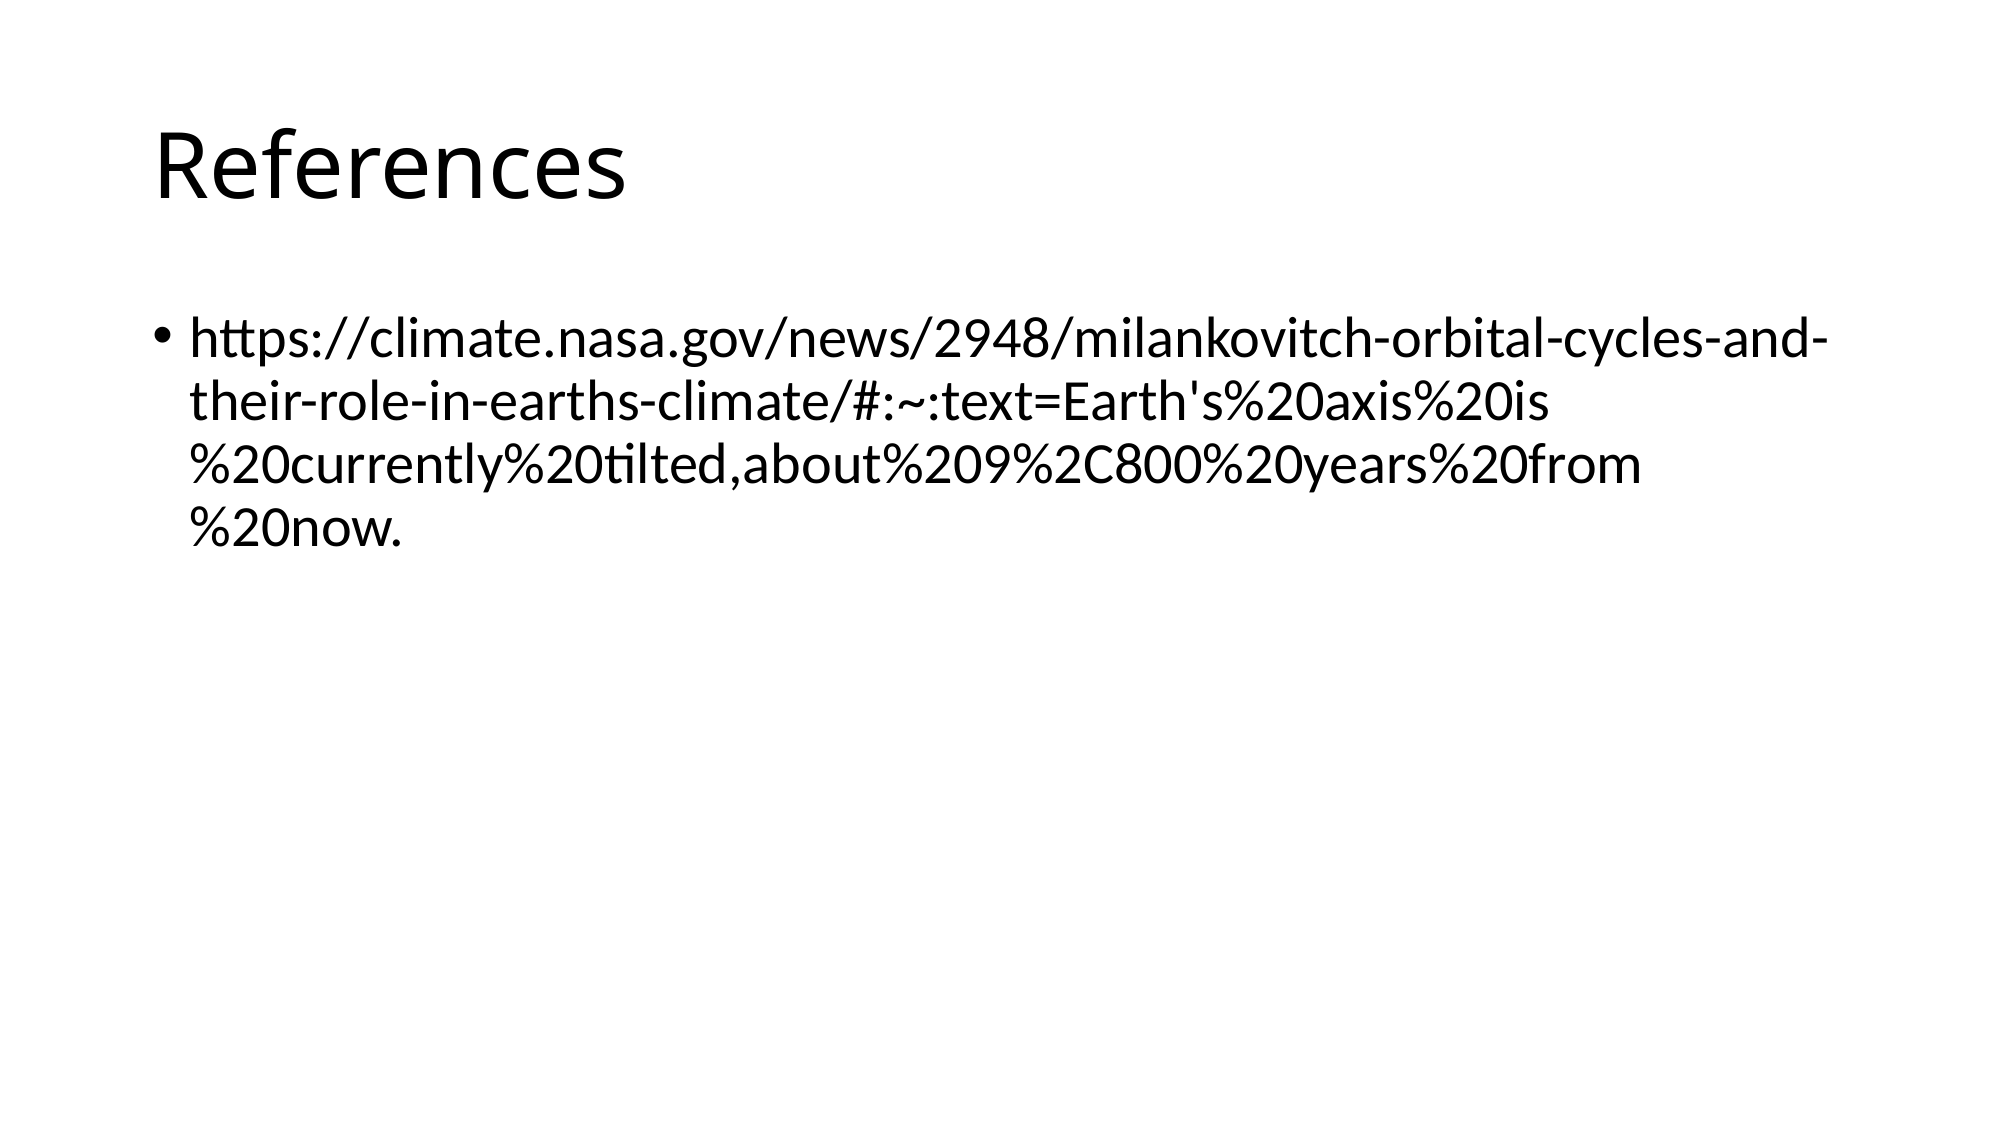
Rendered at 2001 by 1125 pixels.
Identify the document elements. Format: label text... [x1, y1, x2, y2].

title References [137, 59, 1863, 278]
list https://climate.nasa.gov/news/2948/milankovitch-orbital-cycles-and-their-role-in-earths-climate/#:~:text=Earth's%20axis%20is%20currently%20tilted,about%209%2C800%20years%20from%20now. [137, 299, 1863, 1014]
